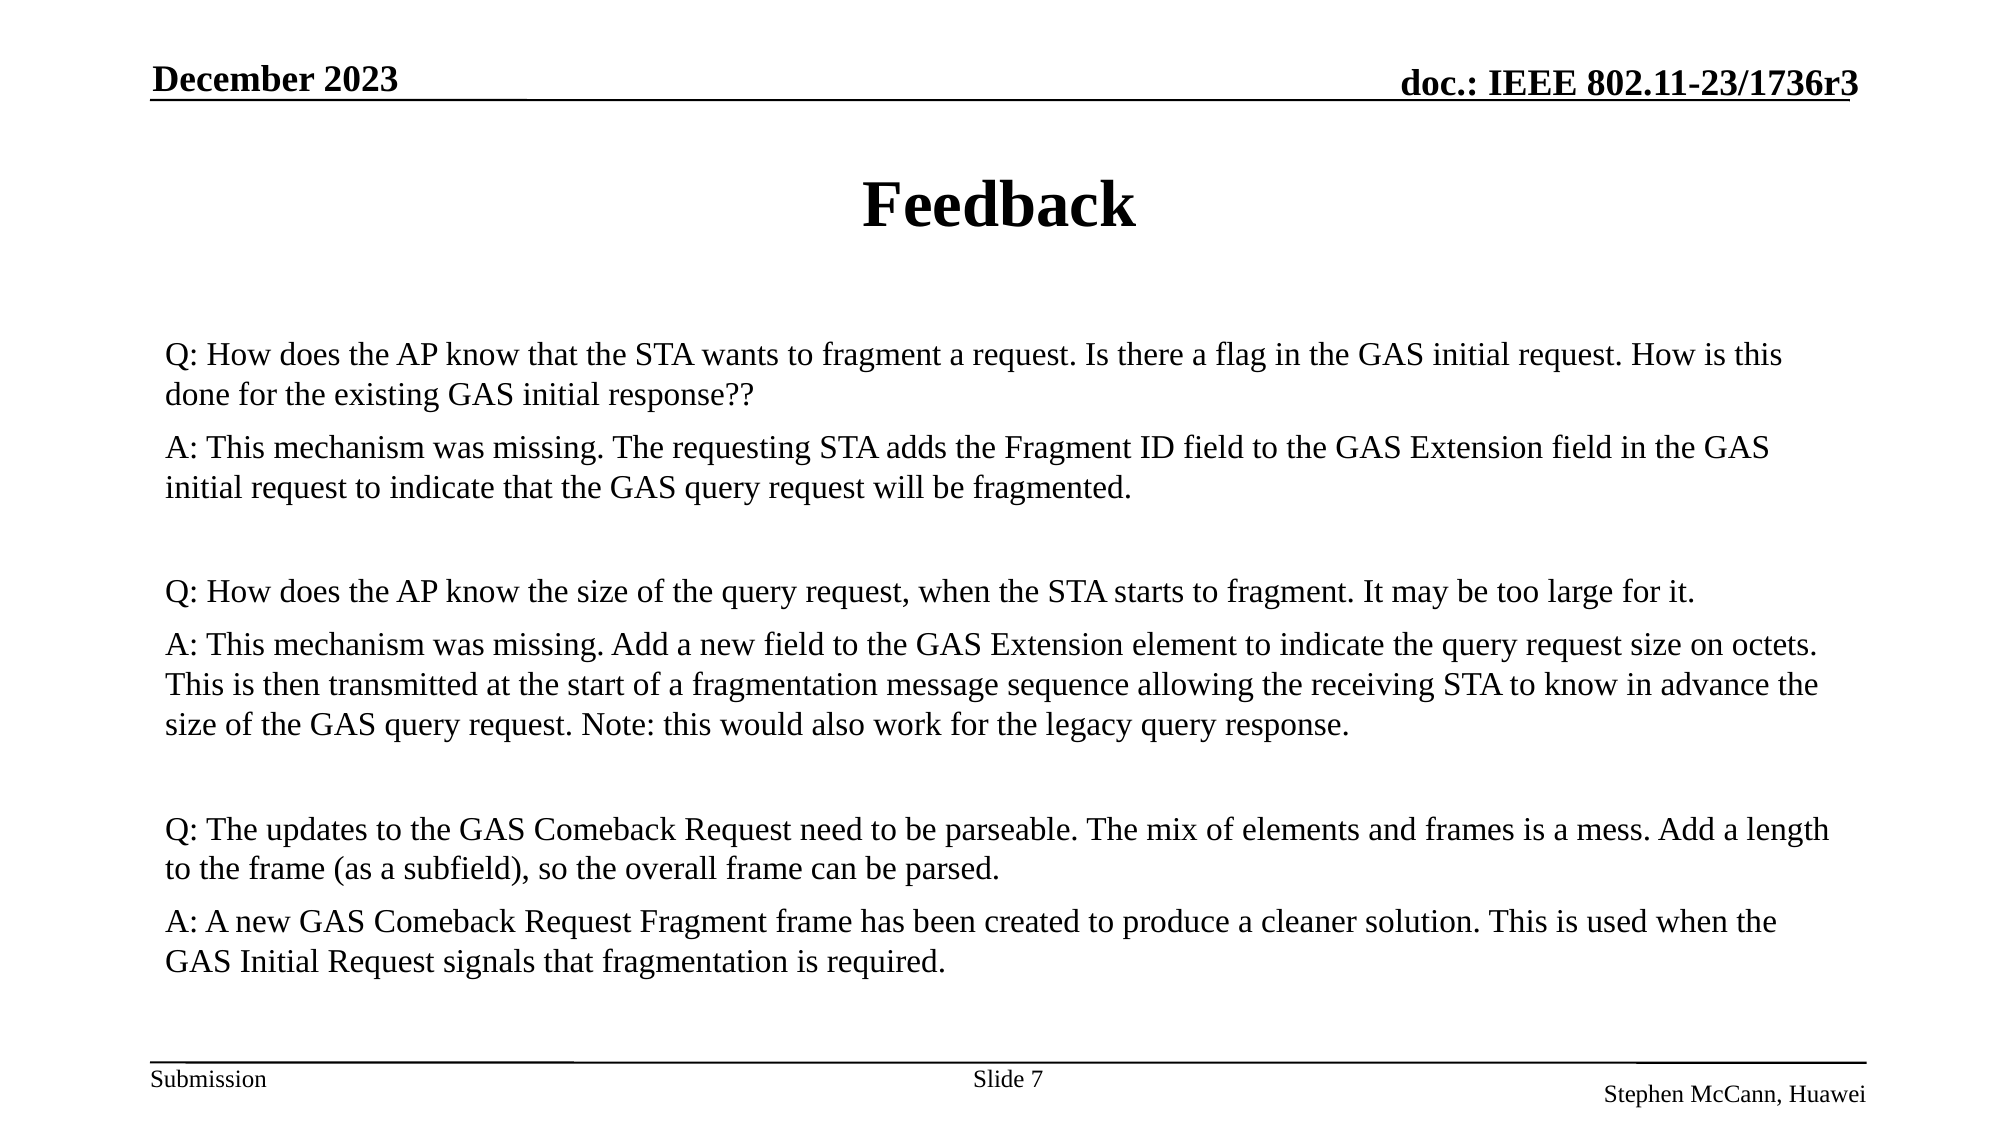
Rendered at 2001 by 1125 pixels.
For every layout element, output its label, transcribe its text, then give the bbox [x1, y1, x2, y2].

footer Stephen McCann, Huawei [1169, 1076, 1867, 1108]
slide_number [152, 54, 563, 100]
list Q: How does the AP know that the STA wants to fragment a request. Is there a flag in the GAS initial request. How is this done for the existing GAS initial response?? A: This mechanism was missing. The requesting STA adds the Fragment ID field to the GAS Extension field in the GAS initial request to indicate that the GAS query request will be fragmented. Q: How does the AP know the size of the query request, when the STA starts to fragment. It may be too large for it. A: This mechanism was missing. Add a new field to the GAS Extension element to indicate the query request size on octets. This is then transmitted at the start of a fragmentation message sequence allowing the receiving STA to know in advance the size of the GAS query request. Note: this would also work for the legacy query response. Q: The updates to the GAS Comeback Request need to be parseable. The mix of elements and frames is a mess. Add a length to the frame (as a subfield), so the overall frame can be parsed. A: A new GAS Comeback Request Fragment frame has been created to produce a cleaner solution. This is used when the GAS Initial Request signals that fragmentation is required. [149, 324, 1850, 1000]
slide_number Slide 7 [950, 1061, 1067, 1123]
title Feedback [149, 112, 1850, 288]
